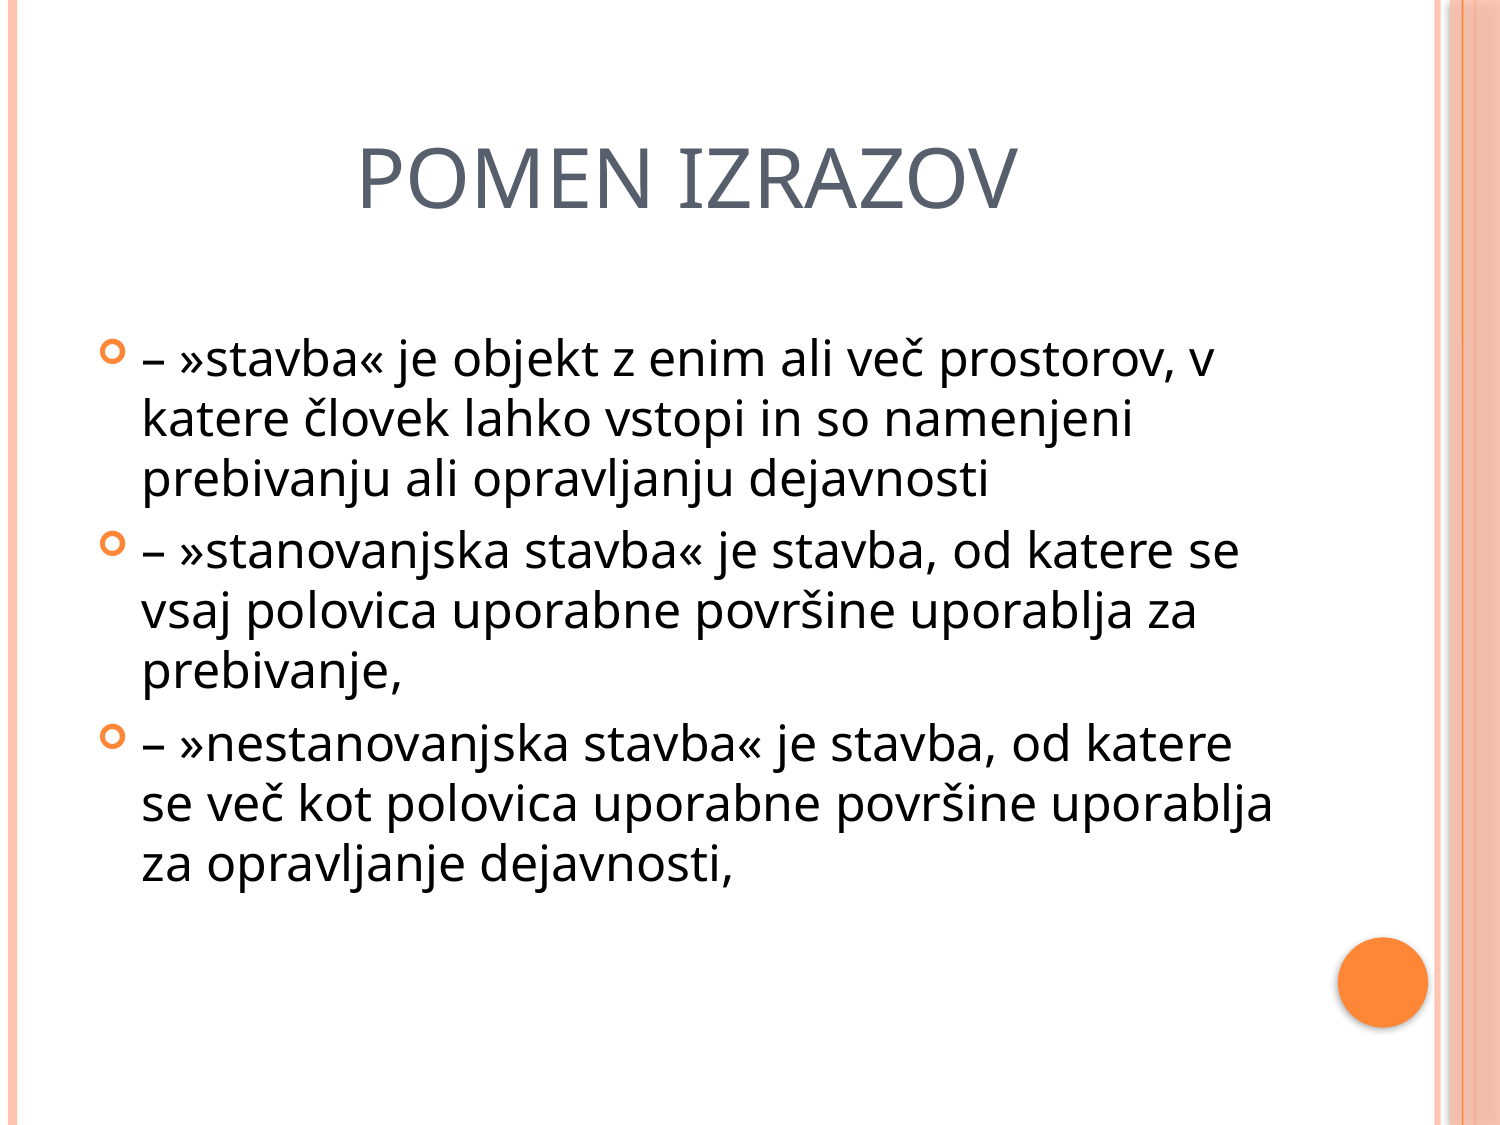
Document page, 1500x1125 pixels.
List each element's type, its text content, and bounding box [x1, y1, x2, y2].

title Pomen izrazov [75, 45, 1300, 233]
list – »stavba« je objekt z enim ali več prostorov, v katere človek lahko vstopi in so namenjeni prebivanju ali opravljanju dejavnosti – »stanovanjska stavba« je stavba, od katere se vsaj polovica uporabne površine uporablja za prebivanje, – »nestanovanjska stavba« je stavba, od katere se več kot polovica uporabne površine uporablja za opravljanje dejavnosti, [82, 246, 1307, 1016]
